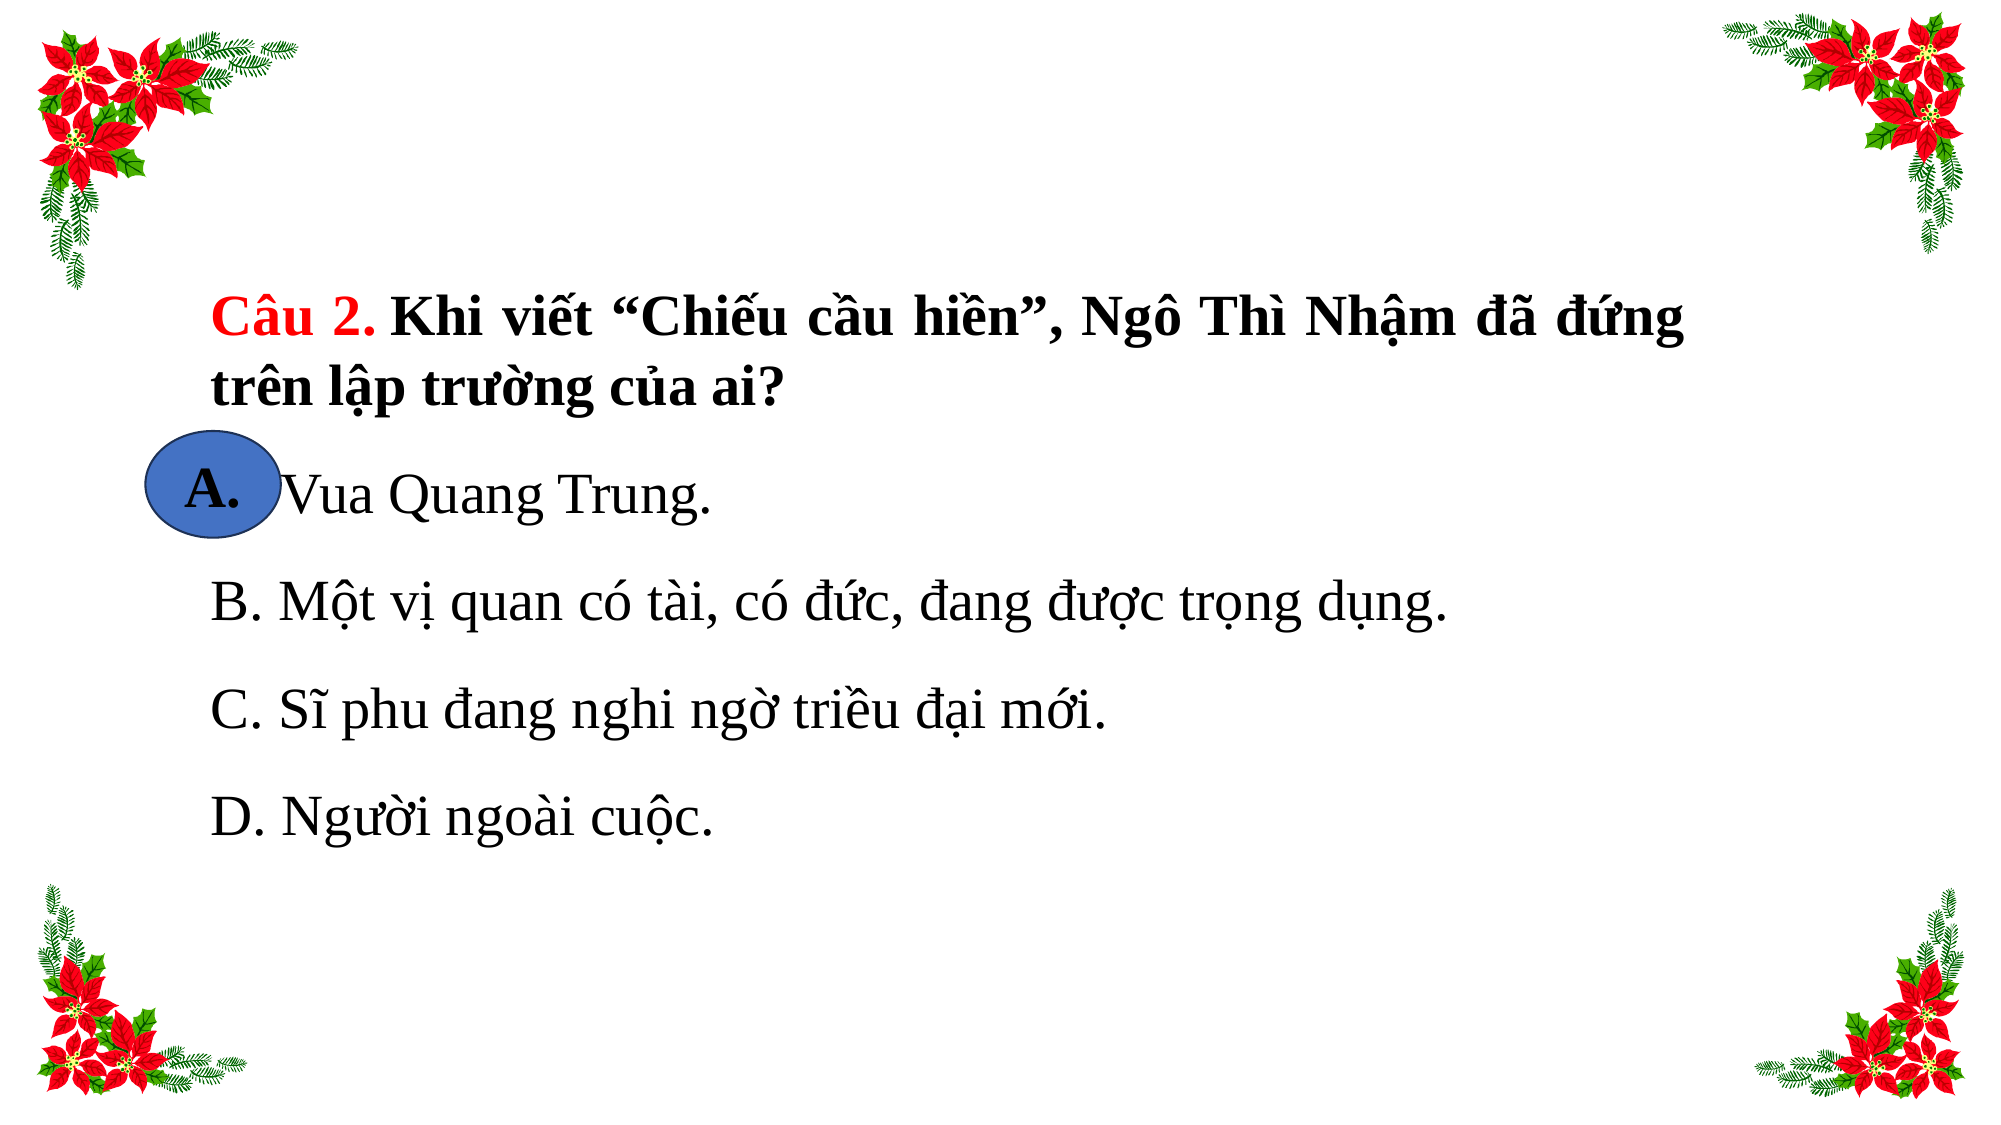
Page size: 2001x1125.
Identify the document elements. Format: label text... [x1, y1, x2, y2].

picture [35, 883, 249, 1096]
text_box A. [144, 429, 282, 539]
picture [1753, 887, 1967, 1100]
picture [1721, 10, 1966, 255]
text_box Câu 2. Khi viết “Chiếu cầu hiền”, Ngô Thì Nhậm đã đứng trên lập trường của ai? A. Vua Quang Trung. B. Một vị quan có tài, có đức, đang được trọng dụng. C. Sĩ phu đang nghi ngờ triều đại mới. D. Người ngoài cuộc. [196, 270, 1701, 950]
picture [36, 28, 300, 291]
